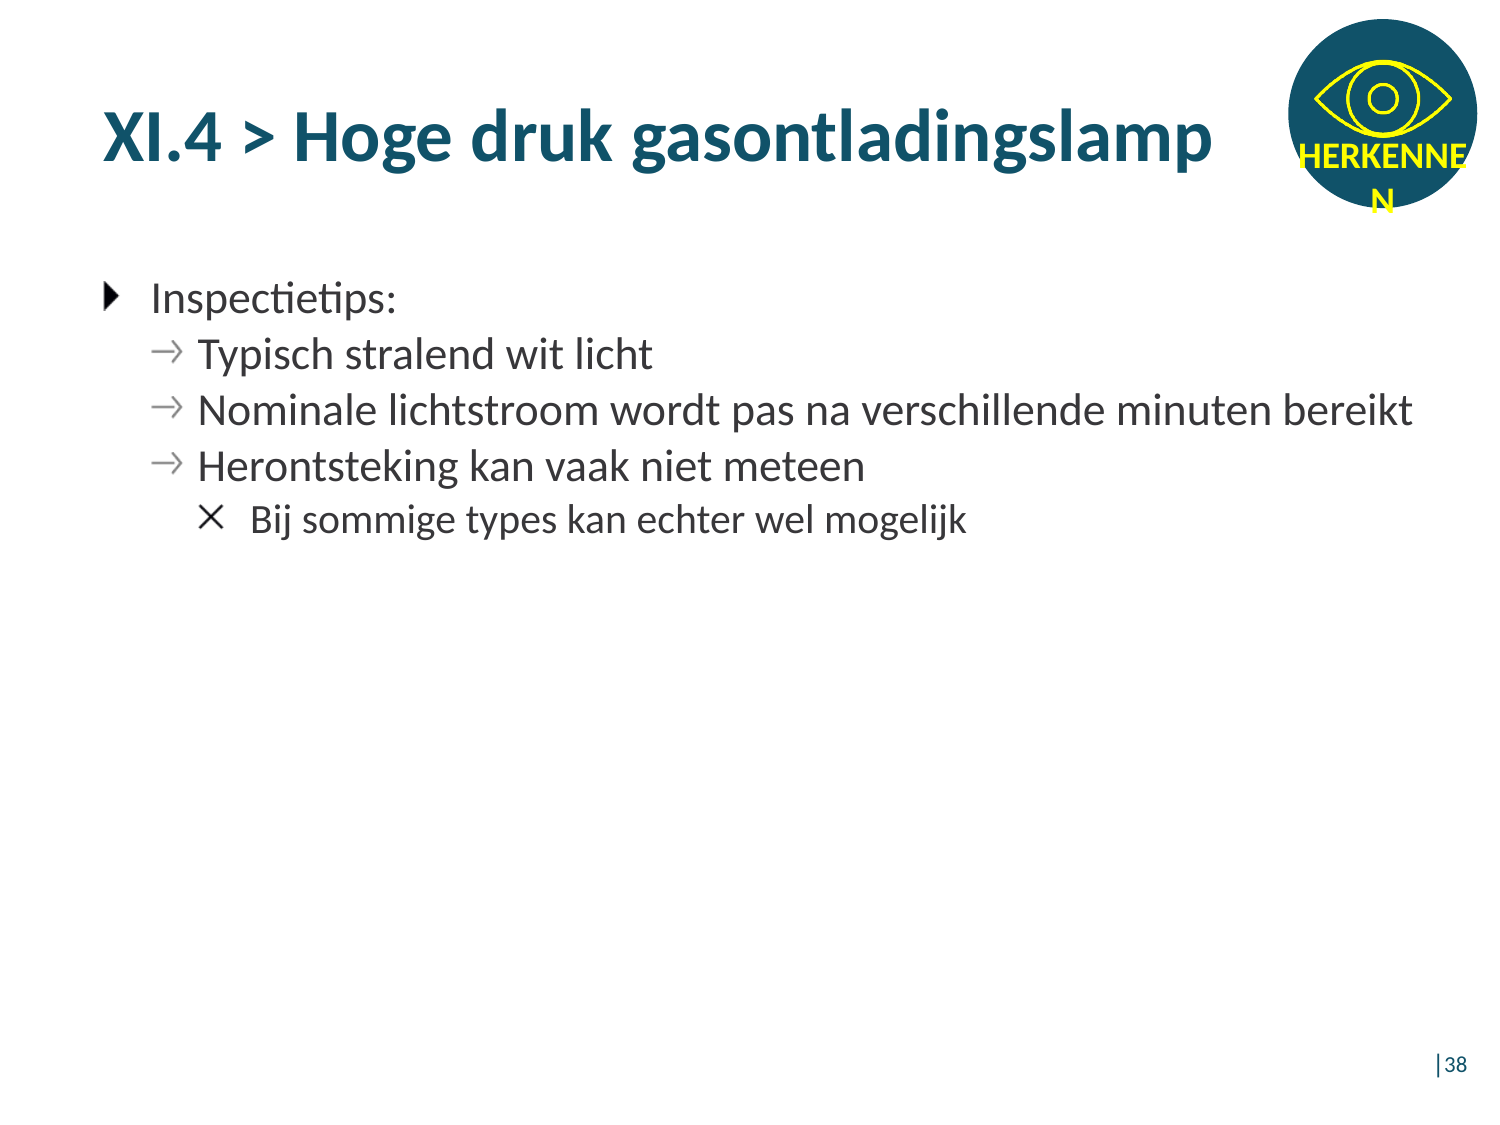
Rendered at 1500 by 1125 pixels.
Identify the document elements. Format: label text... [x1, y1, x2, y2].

list Inspectietips: Typisch stralend wit licht Nominale lichtstroom wordt pas na verschillende minuten bereikt Herontsteking kan vaak niet meteen Bij sommige types kan echter wel mogelijk [88, 267, 1459, 965]
picture [197, 504, 251, 531]
text_box │38 [1132, 1042, 1483, 1103]
title XI.4 > Hoge druk gasontladingslamp [88, 90, 1459, 267]
picture [150, 452, 195, 475]
picture [150, 340, 195, 364]
picture [103, 281, 145, 311]
picture [150, 396, 195, 419]
picture [1298, 13, 1468, 184]
